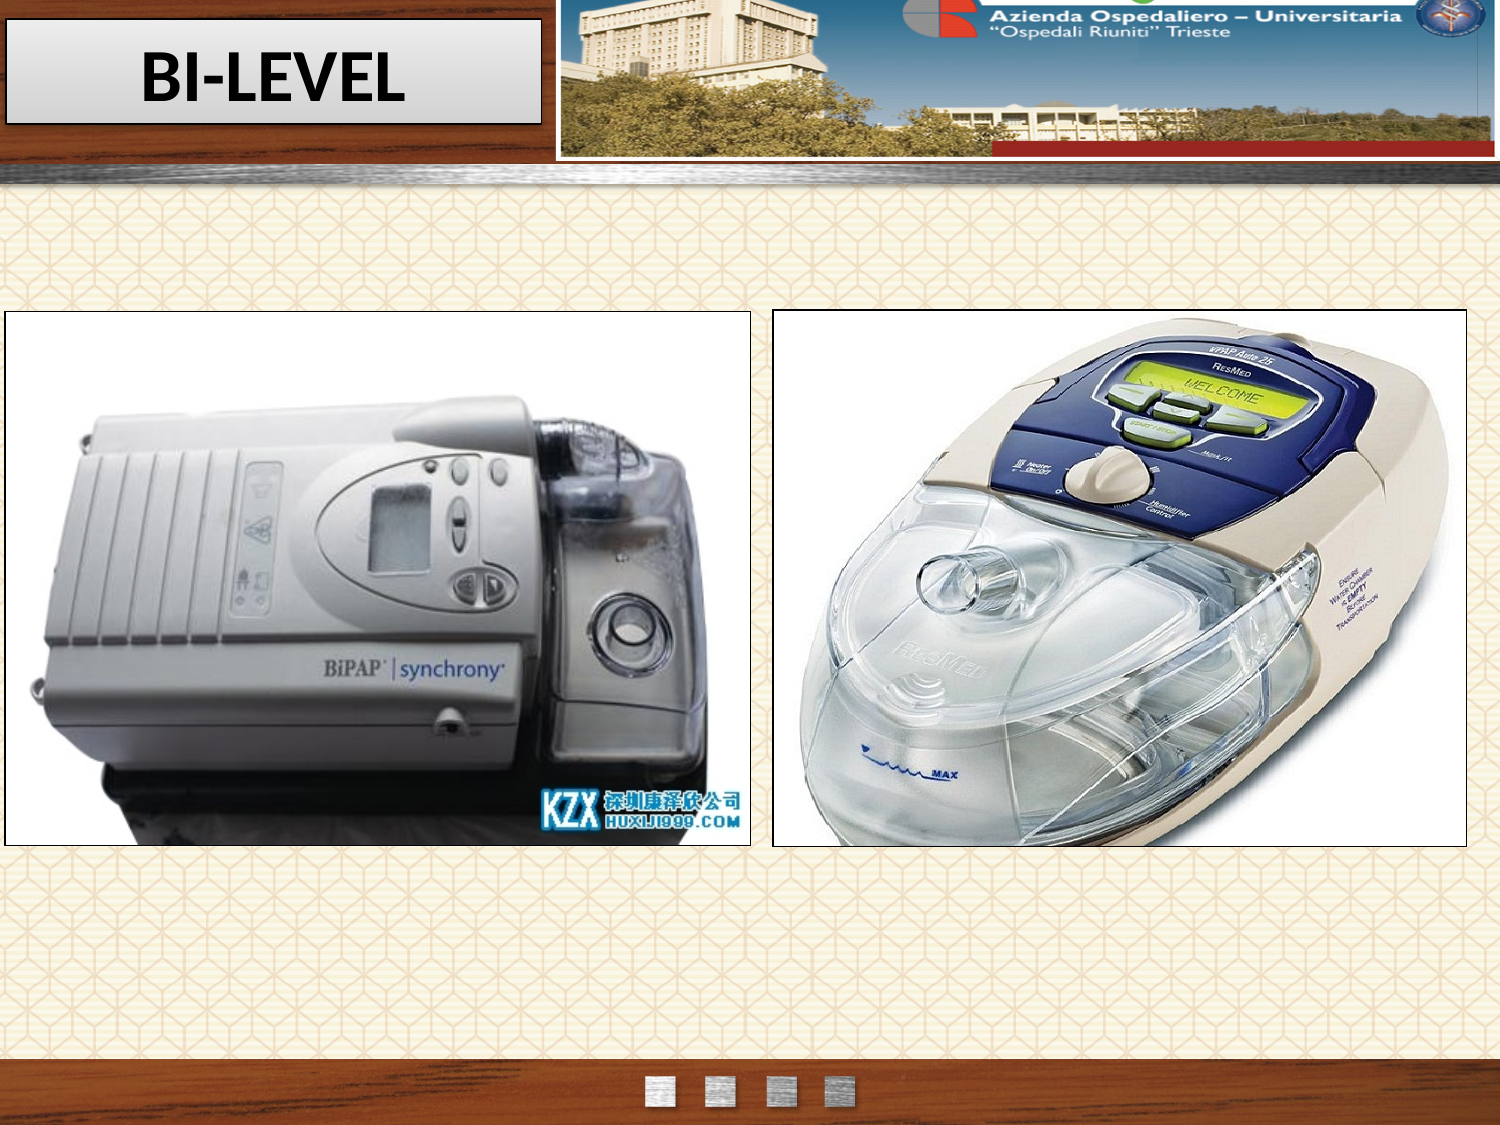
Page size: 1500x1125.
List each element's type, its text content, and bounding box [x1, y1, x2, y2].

picture [0, 0, 1500, 1125]
text_box BI-LEVEL [5, 18, 542, 125]
